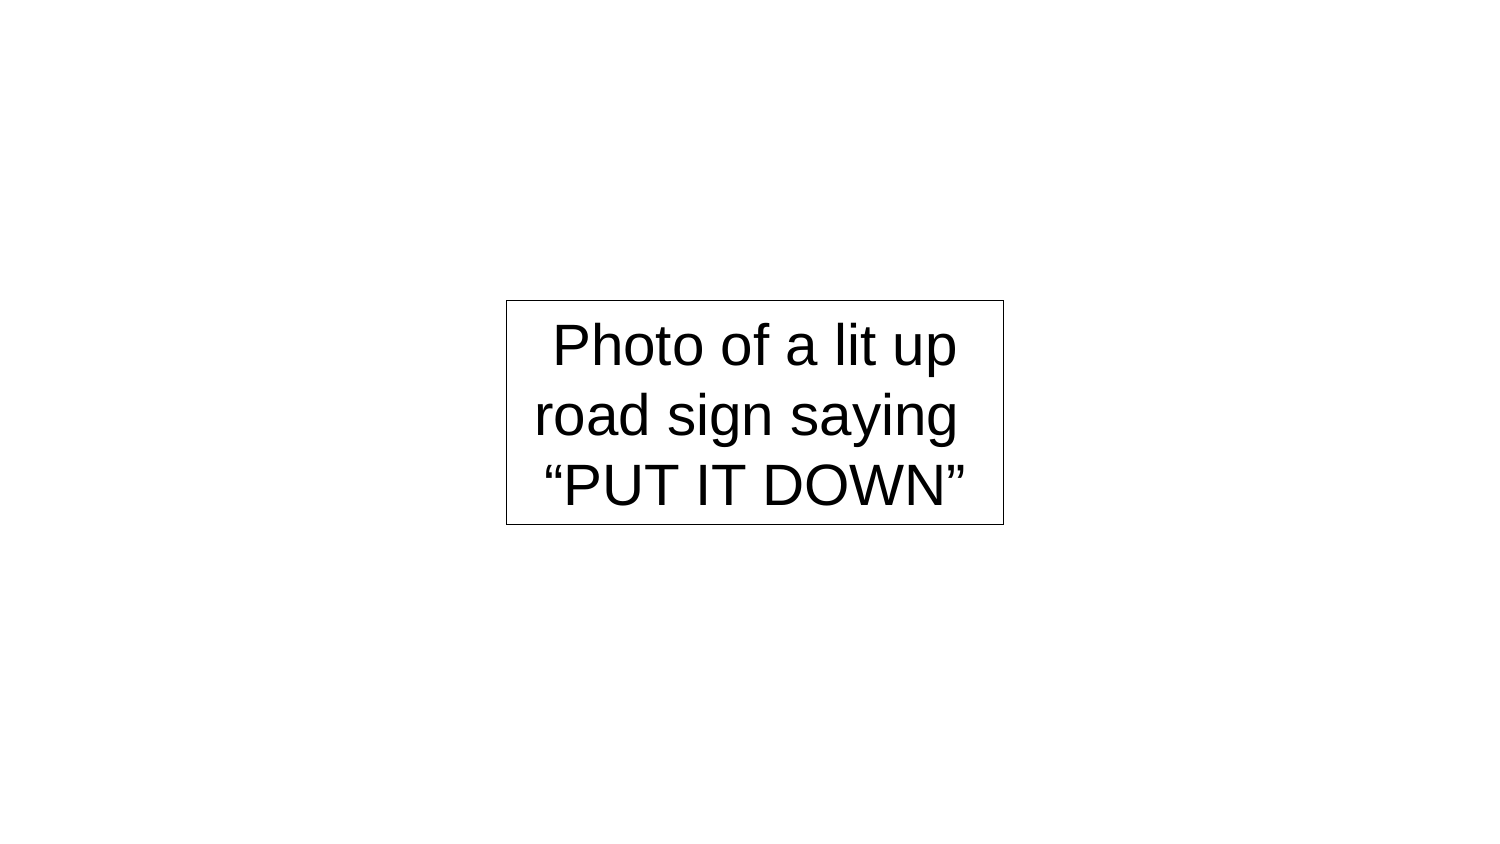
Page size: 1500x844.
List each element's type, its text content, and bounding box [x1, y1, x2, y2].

text_box Photo of a lit up road sign saying “PUT IT DOWN” [506, 300, 1004, 525]
